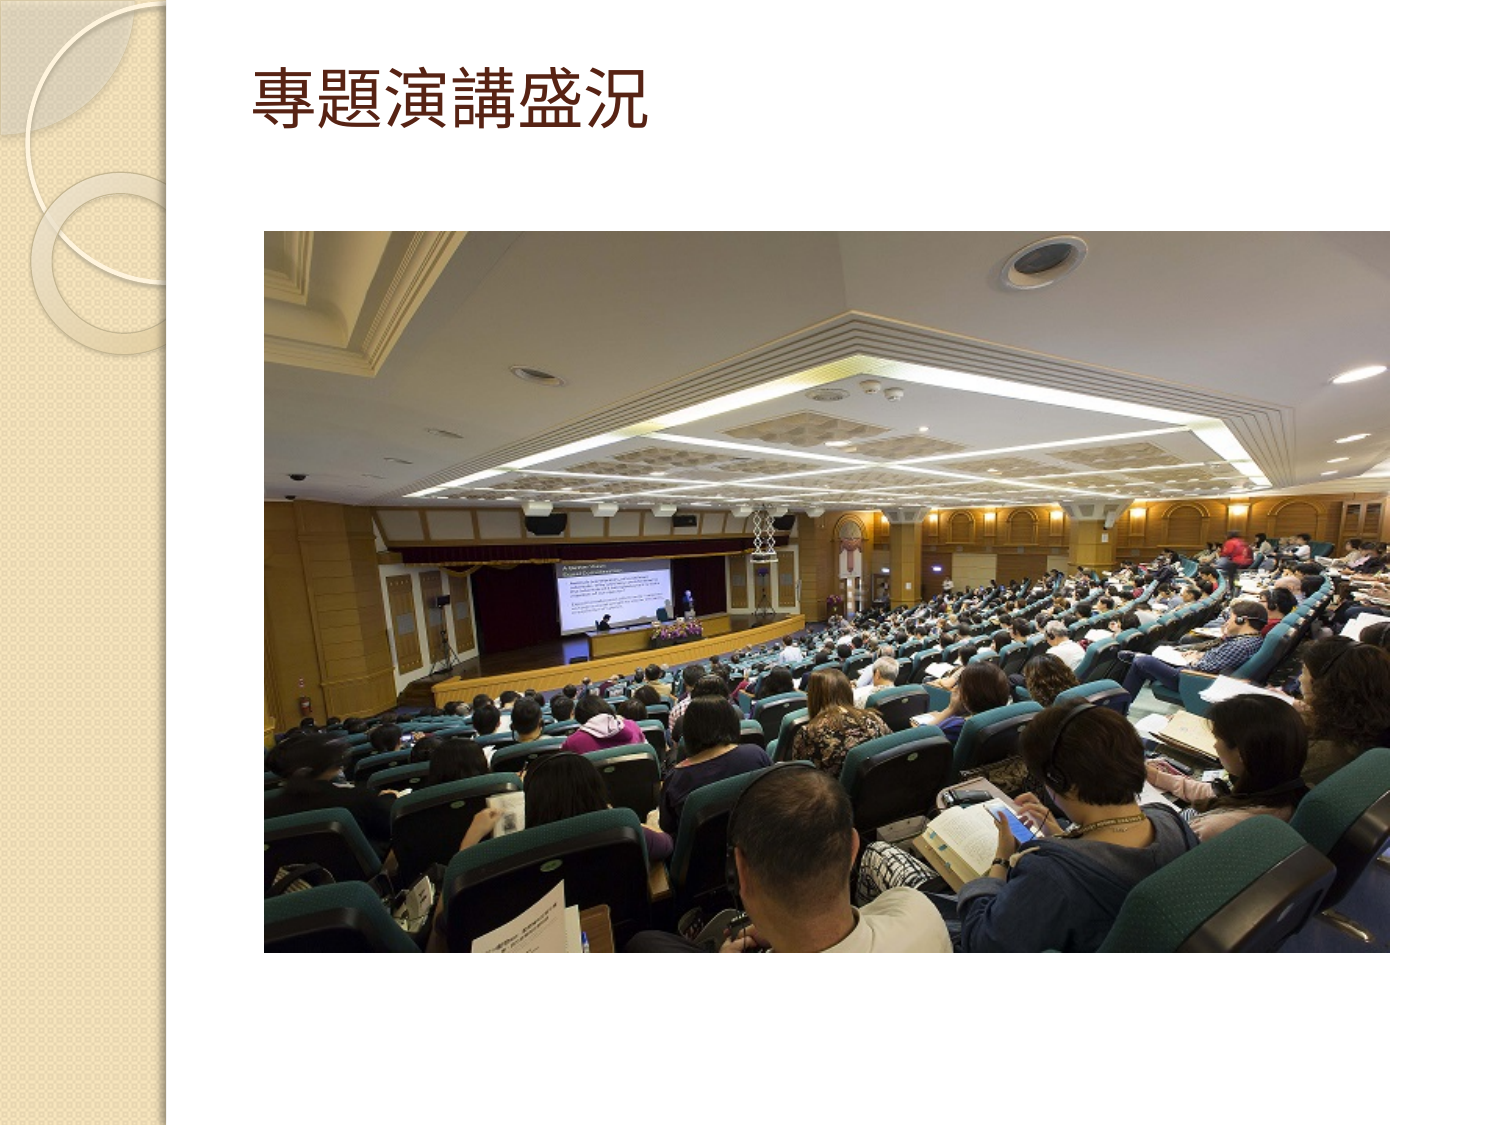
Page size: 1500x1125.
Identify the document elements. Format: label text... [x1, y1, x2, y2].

picture [264, 231, 1390, 953]
title 專題演講盛況 [235, 45, 1466, 149]
